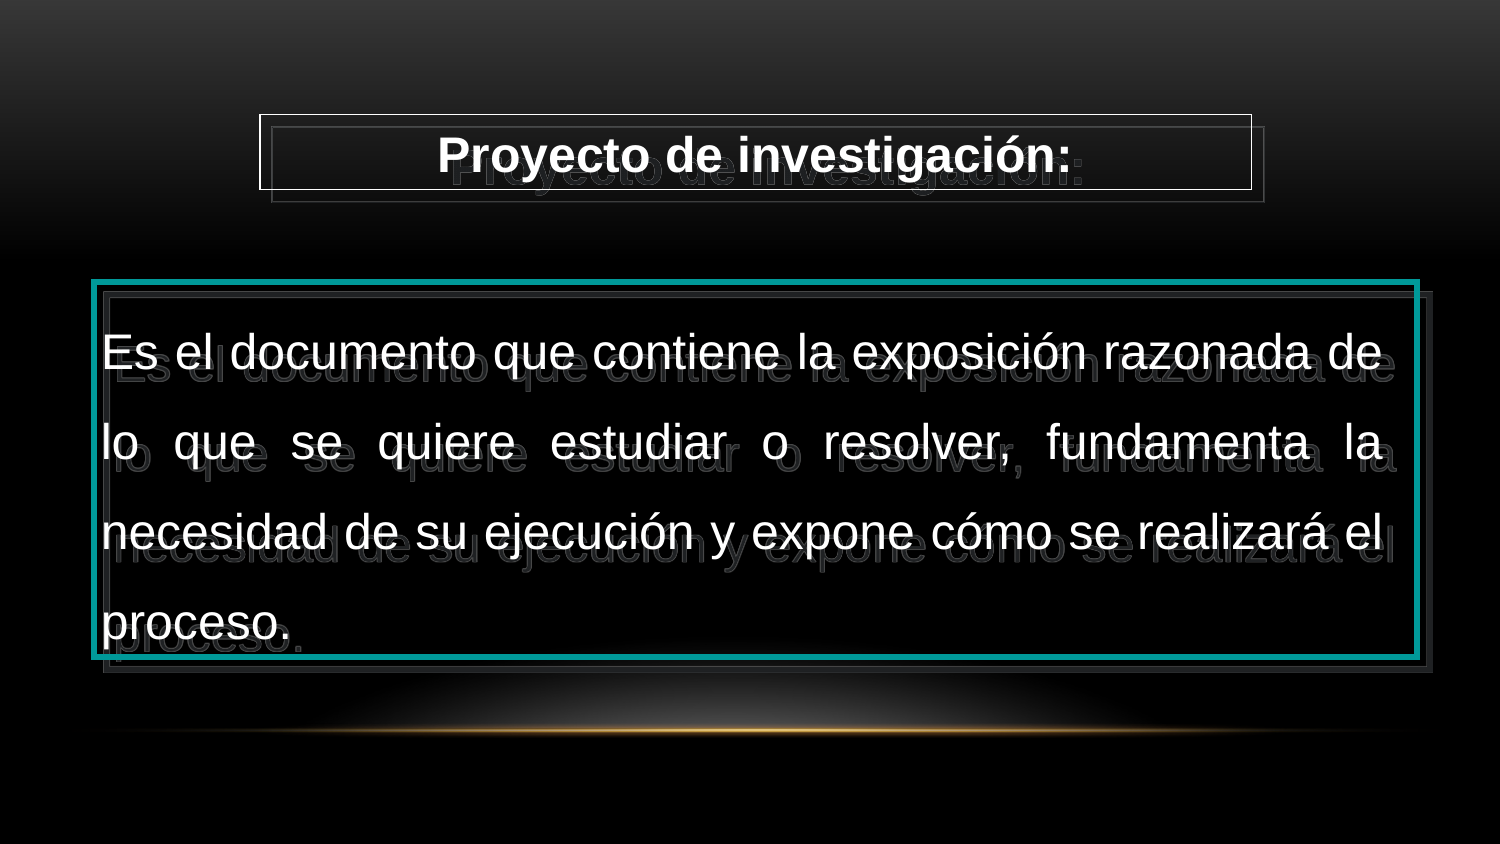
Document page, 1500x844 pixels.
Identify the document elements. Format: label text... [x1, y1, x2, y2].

text_box Proyecto de investigación: [259, 114, 1252, 190]
text_box Es el documento que contiene la exposición razonada de lo que se quiere estudiar o resolver, fundamenta la necesidad de su ejecución y expone cómo se realizará el proceso. [94, 282, 1418, 657]
picture [0, 0, 1500, 844]
